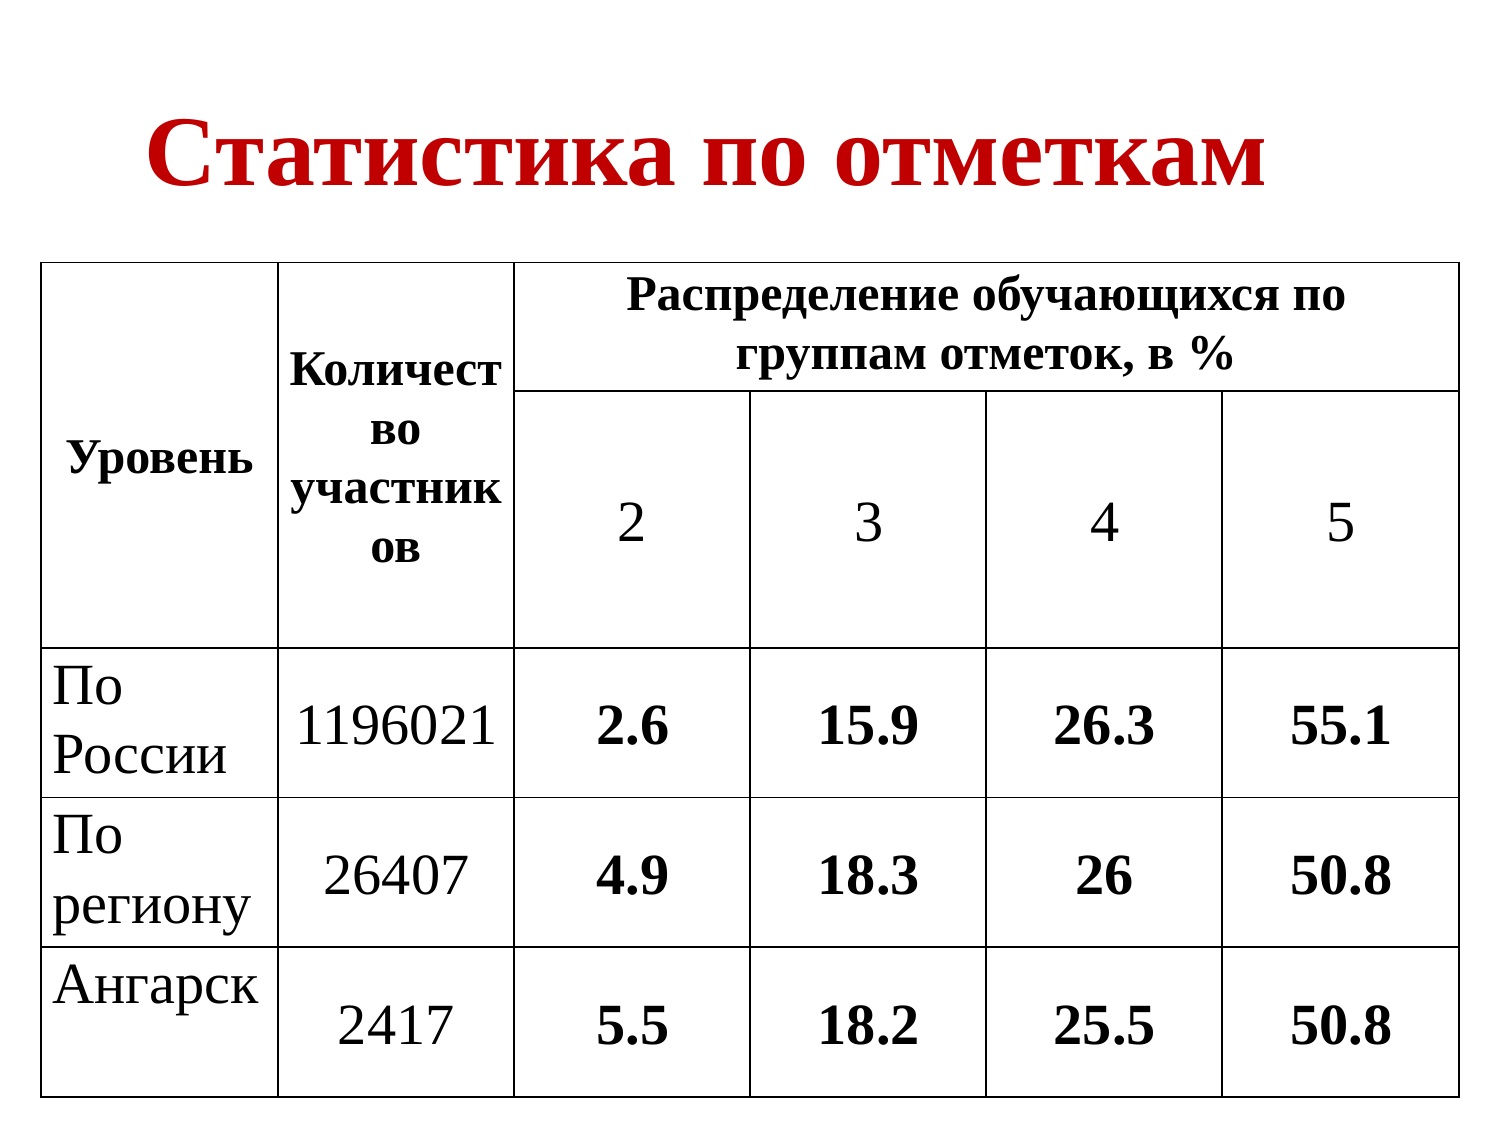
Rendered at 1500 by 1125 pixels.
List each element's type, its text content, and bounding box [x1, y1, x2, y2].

table_cell 26.3 [987, 649, 1221, 797]
table_cell 5.5 [515, 948, 749, 1096]
table_cell 1196021 [279, 649, 513, 797]
table_cell 5 [1223, 392, 1458, 647]
table_cell 18.3 [751, 798, 985, 946]
table_cell 25.5 [987, 948, 1221, 1096]
table_cell 26 [987, 798, 1221, 946]
table_cell Ангарск [42, 948, 277, 1096]
table_cell 18.2 [751, 948, 985, 1096]
table_header Распределение обучающихся по группам отметок, в % [515, 263, 1458, 390]
table_cell 2 [515, 392, 749, 647]
text_box Статистика по отметкам [130, 78, 1283, 213]
table_cell 55.1 [1223, 649, 1458, 797]
table_cell По России [42, 649, 277, 797]
table_cell 4 [987, 392, 1221, 647]
table_cell По региону [42, 798, 277, 946]
table_cell 15.9 [751, 649, 985, 797]
table_cell 2.6 [515, 649, 749, 797]
table_cell 26407 [279, 798, 513, 946]
table_cell 3 [751, 392, 985, 647]
table_cell 4.9 [515, 798, 749, 946]
table_cell 50.8 [1223, 798, 1458, 946]
table_header Количество участников [279, 263, 513, 647]
table_header Уровень [42, 263, 277, 647]
table_cell 50.8 [1223, 948, 1458, 1096]
table_cell 2417 [279, 948, 513, 1096]
